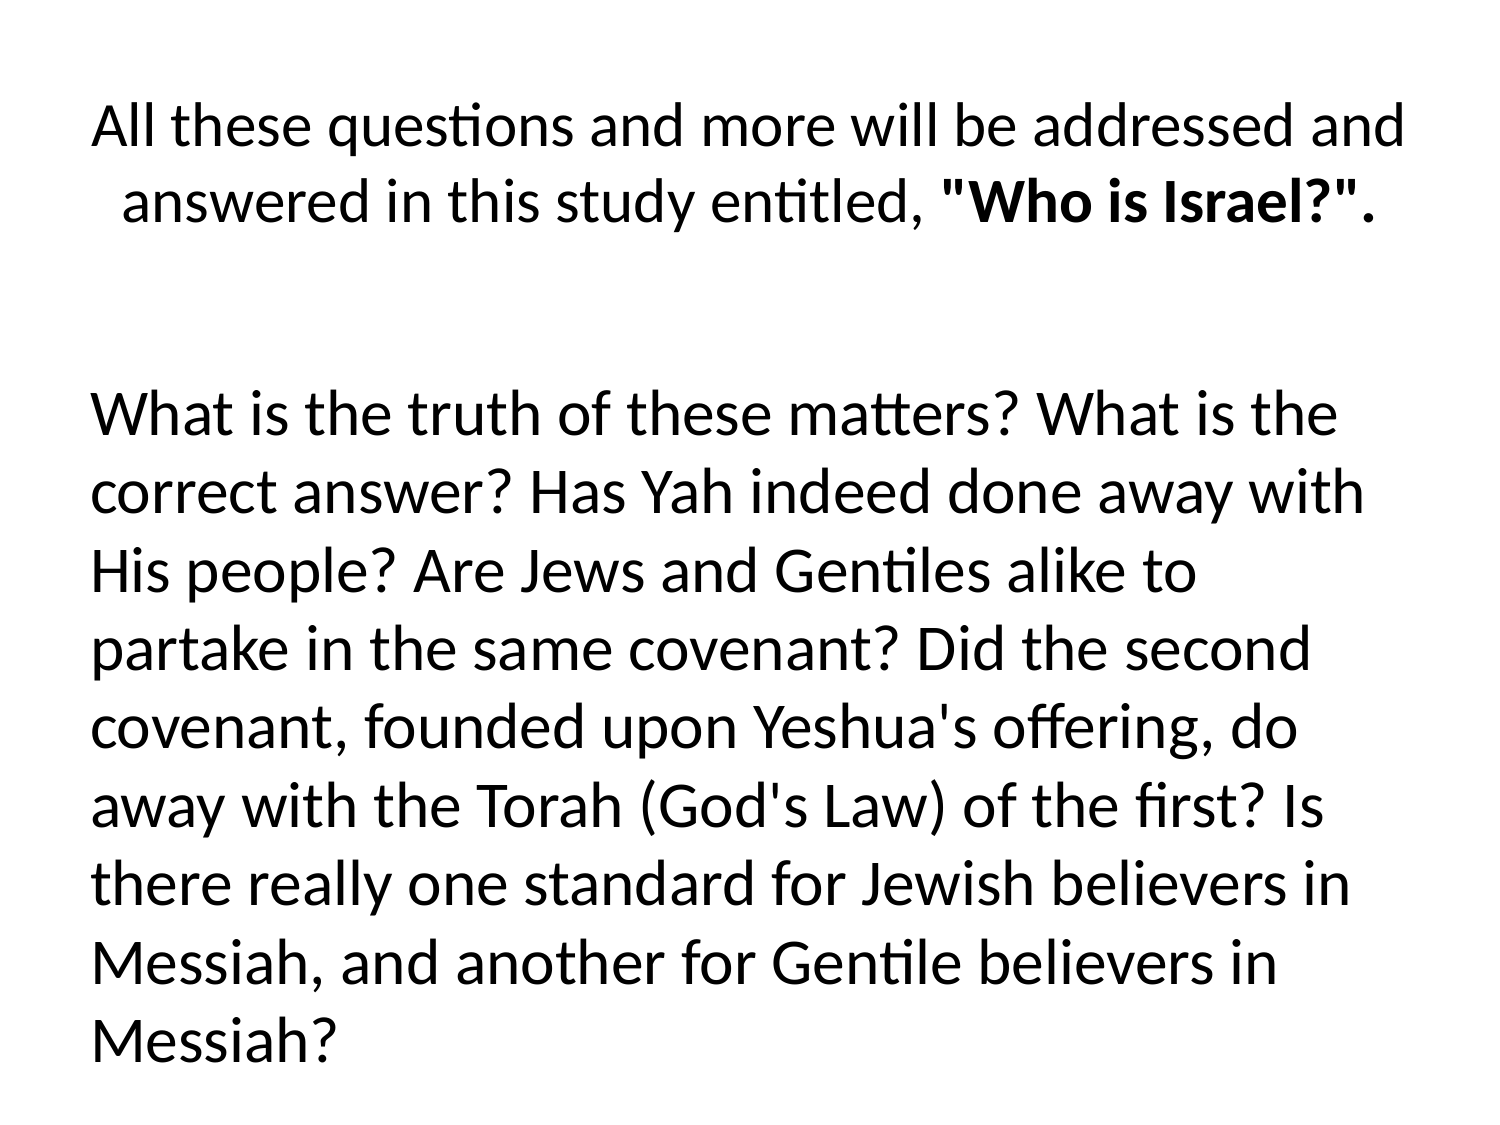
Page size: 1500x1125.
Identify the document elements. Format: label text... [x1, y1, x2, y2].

list What is the truth of these matters? What is the correct answer? Has Yah indeed done away with His people? Are Jews and Gentiles alike to partake in the same covenant? Did the second covenant, founded upon Yeshua's offering, do away with the Torah (God's Law) of the first? Is there really one standard for Jewish believers in Messiah, and another for Gentile believers in Messiah? [75, 362, 1425, 1088]
title All these questions and more will be addressed and answered in this study entitled, "Who is Israel?". [75, 45, 1425, 350]
